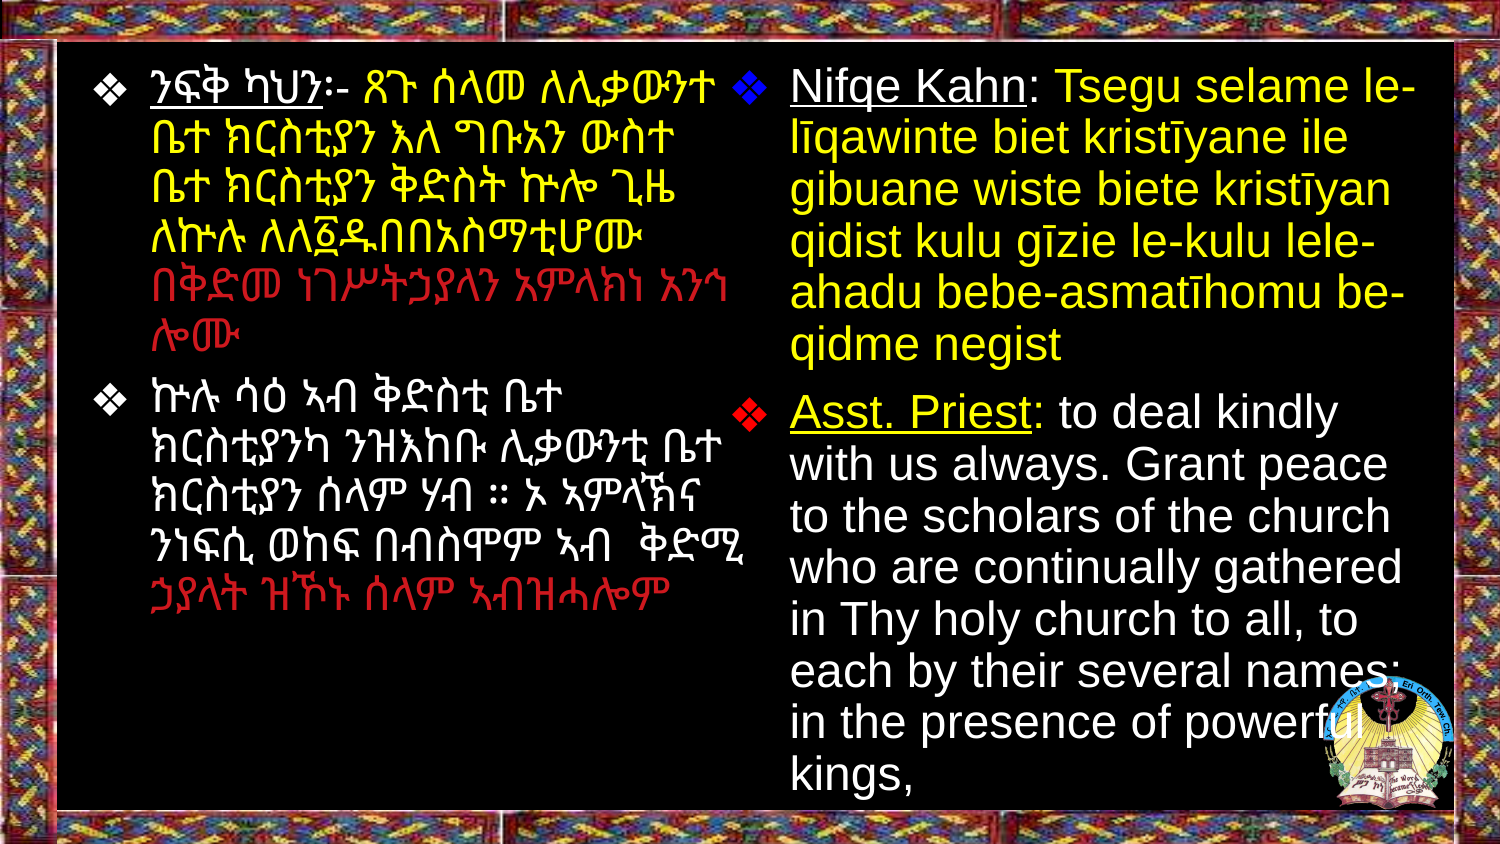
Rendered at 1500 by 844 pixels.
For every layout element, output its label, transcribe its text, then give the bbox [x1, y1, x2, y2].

picture [0, 0, 1500, 844]
text_box ንፍቅ ካህን፡- ጸጉ ሰላመ ለሊቃውንተ ቤተ ክርስቲያን እለ ግቡአን ውስተ ቤተ ክርስቲያን ቅድስት ኵሎ ጊዜ ለኵሉ ለለ፩ዱበበአስማቲሆሙ በቅድመ ነገሥትኃያላን አምላክነ አንኅ ሎሙ ኵሉ ሳዕ ኣብ ቅድስቲ ቤተ ክርስቲያንካ ንዝእከቡ ሊቃውንቲ ቤተ ክርስቲያን ሰላም ሃብ ። ኦ ኣምላኽና ንነፍሲ ወከፍ በብስሞም ኣብ ቅድሚ ኃያላት ዝኾኑ ሰላም ኣብዝሓሎም [60, 49, 762, 844]
text_box Nifqe Kahn: Tsegu selame le-līqawinte biet kristīyane ile gibuane wiste biete kristīyan qidist kulu gīzie le-kulu lele-ahadu bebe-asmatīhomu be-qidme negist Asst. Priest: to deal kindly with us always. Grant peace to the scholars of the church who are continually gathered in Thy holy church to all, to each by their several names; in the presence of powerful kings, [762, 53, 1441, 844]
